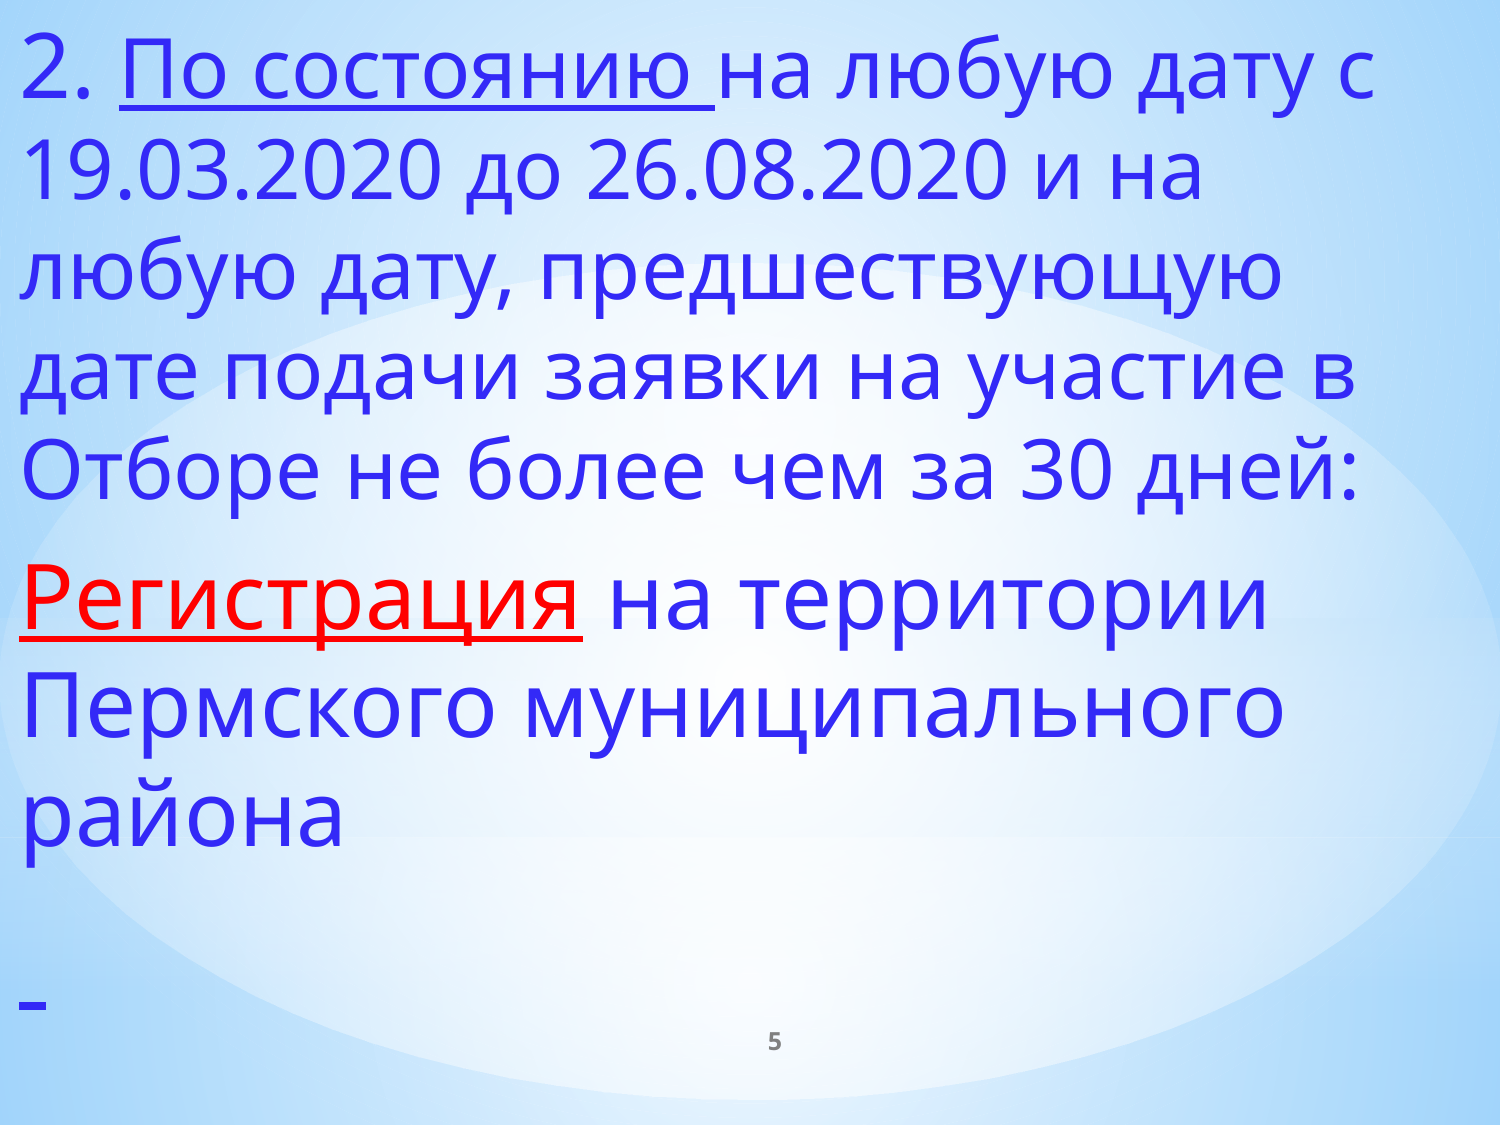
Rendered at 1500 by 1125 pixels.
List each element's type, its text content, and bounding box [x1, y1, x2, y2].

list 2. По состоянию на любую дату с 19.03.2020 до 26.08.2020 и на любую дату, предшествующую дате подачи заявки на участие в Отборе не более чем за 30 дней: Регистрация на территории Пермского муниципального района [0, 0, 1471, 1125]
slide_number 5 [624, 1012, 925, 1073]
